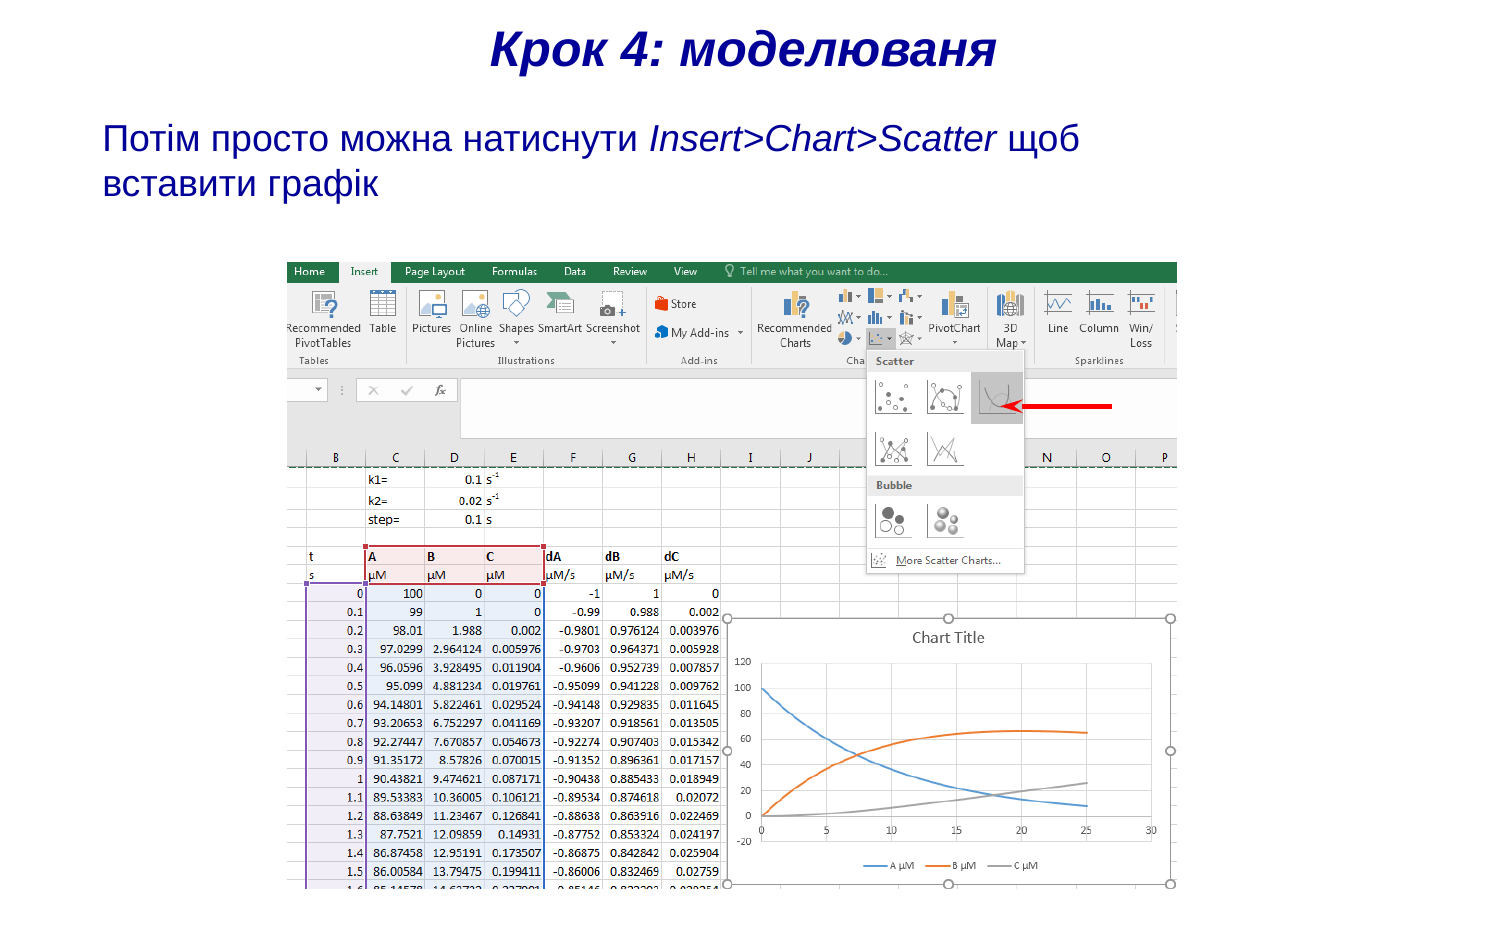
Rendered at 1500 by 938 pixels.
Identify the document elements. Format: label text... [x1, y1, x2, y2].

picture [287, 262, 1177, 889]
text_box Крок 4: моделюваня [0, 8, 1494, 84]
text_box Потім просто можна натиснути Insert>Chart>Scatter щоб вставити графік [87, 106, 1213, 211]
